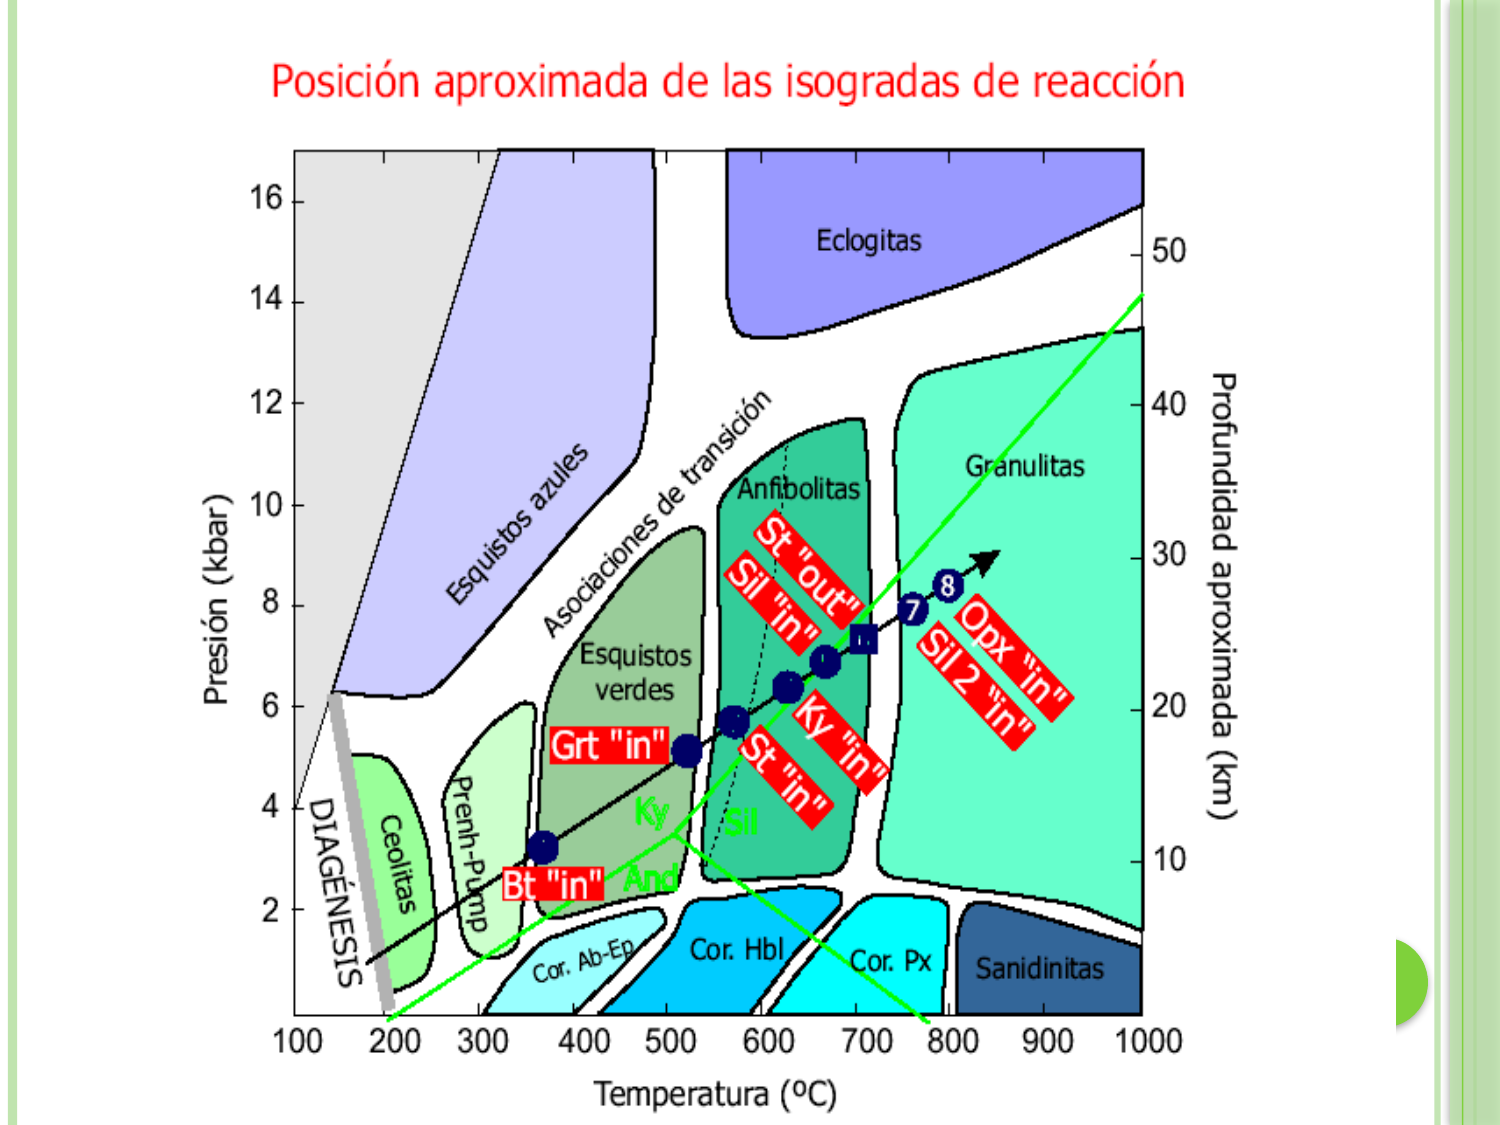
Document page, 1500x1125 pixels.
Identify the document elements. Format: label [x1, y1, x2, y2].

list [64, 47, 1397, 1125]
